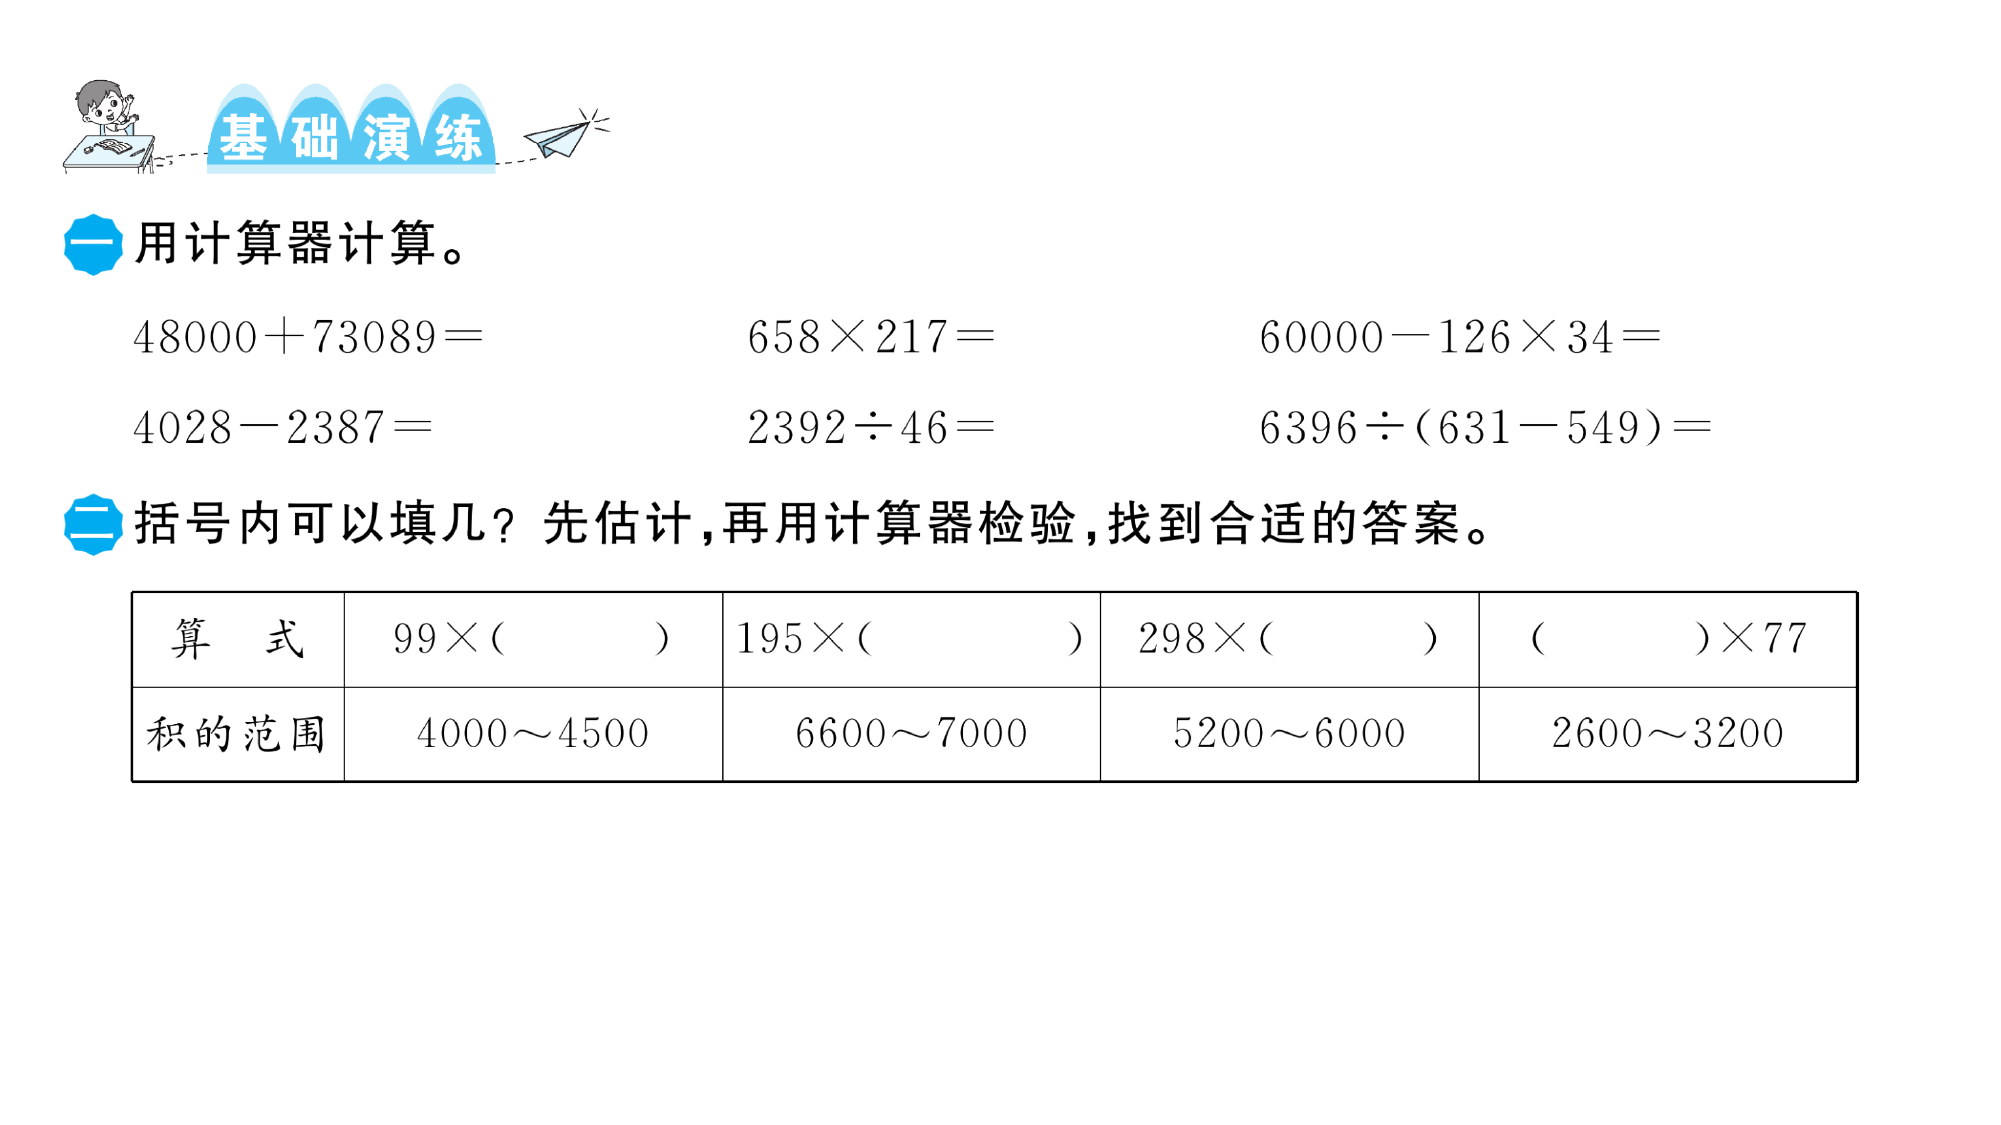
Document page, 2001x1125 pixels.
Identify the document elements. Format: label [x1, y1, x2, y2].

picture [58, 58, 1949, 809]
